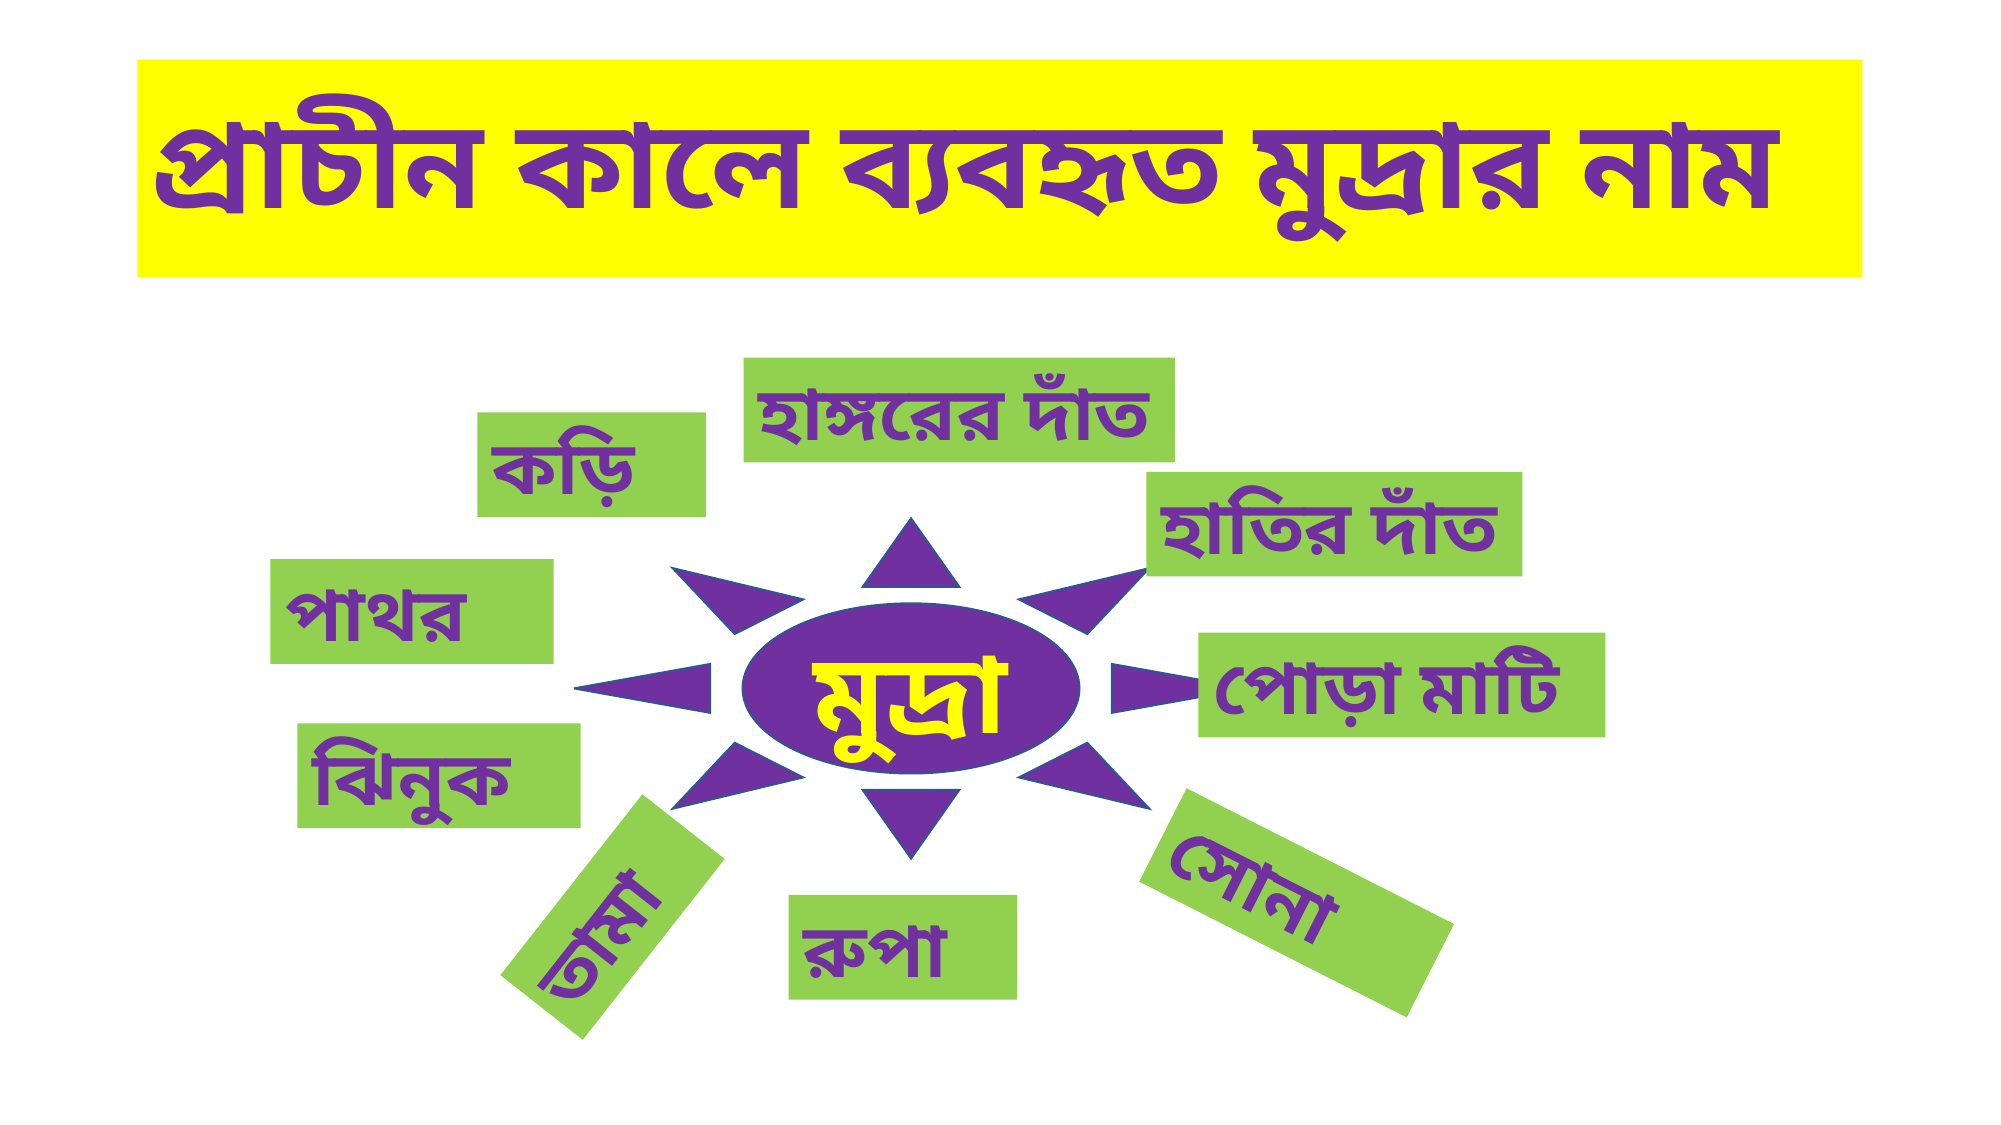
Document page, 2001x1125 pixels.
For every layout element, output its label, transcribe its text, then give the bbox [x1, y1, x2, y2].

text_box মুদ্রা [741, 602, 1081, 775]
text_box কড়ি [477, 412, 706, 518]
text_box মুদ্রা [669, 741, 807, 811]
text_box মুদ্রা [860, 788, 962, 861]
text_box ঝিনুক [297, 723, 581, 829]
title প্রাচীন কালে ব্যবহৃত মুদ্রার নাম [137, 59, 1863, 278]
text_box মুদ্রা [669, 566, 807, 636]
text_box হাঙ্গরের দাঁত [743, 357, 1175, 463]
text_box মুদ্রা [1110, 662, 1198, 715]
text_box মুদ্রা [1015, 567, 1146, 636]
text_box পাথর [270, 559, 554, 664]
text_box হাতির দাঁত [1146, 471, 1523, 577]
text_box সোনা [1139, 788, 1455, 1018]
text_box মুদ্রা [860, 516, 962, 588]
text_box মুদ্রা [573, 662, 712, 715]
text_box তামা [500, 794, 725, 1040]
text_box পোড়া মাটি [1198, 632, 1606, 738]
text_box রুপা [788, 894, 1018, 1000]
text_box মুদ্রা [1015, 741, 1153, 811]
